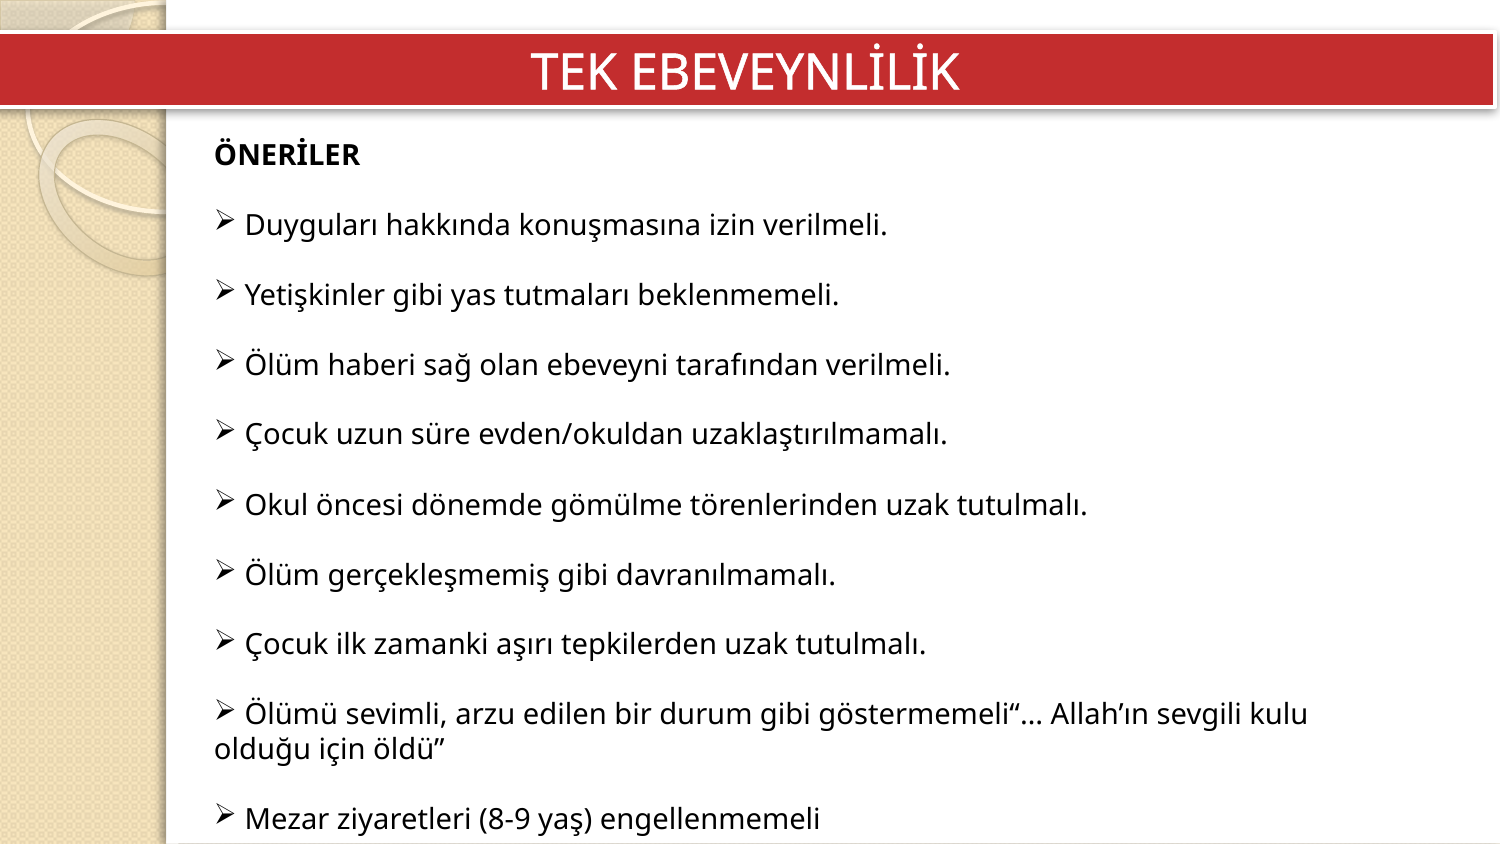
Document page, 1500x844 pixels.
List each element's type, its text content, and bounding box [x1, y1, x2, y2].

text_box TEK EBEVEYNLİLİK [0, 30, 1497, 109]
text_box ÖNERİLER Duyguları hakkında konuşmasına izin verilmeli. Yetişkinler gibi yas tutmaları beklenmemeli. Ölüm haberi sağ olan ebeveyni tarafından verilmeli. Çocuk uzun süre evden/okuldan uzaklaştırılmamalı. Okul öncesi dönemde gömülme törenlerinden uzak tutulmalı. Ölüm gerçekleşmemiş gibi davranılmamalı. Çocuk ilk zamanki aşırı tepkilerden uzak tutulmalı. Ölümü sevimli, arzu edilen bir durum gibi göstermemeli“… Allah’ın sevgili kulu olduğu için öldü” Mezar ziyaretleri (8-9 yaş) engellenmemeli [199, 128, 1420, 843]
